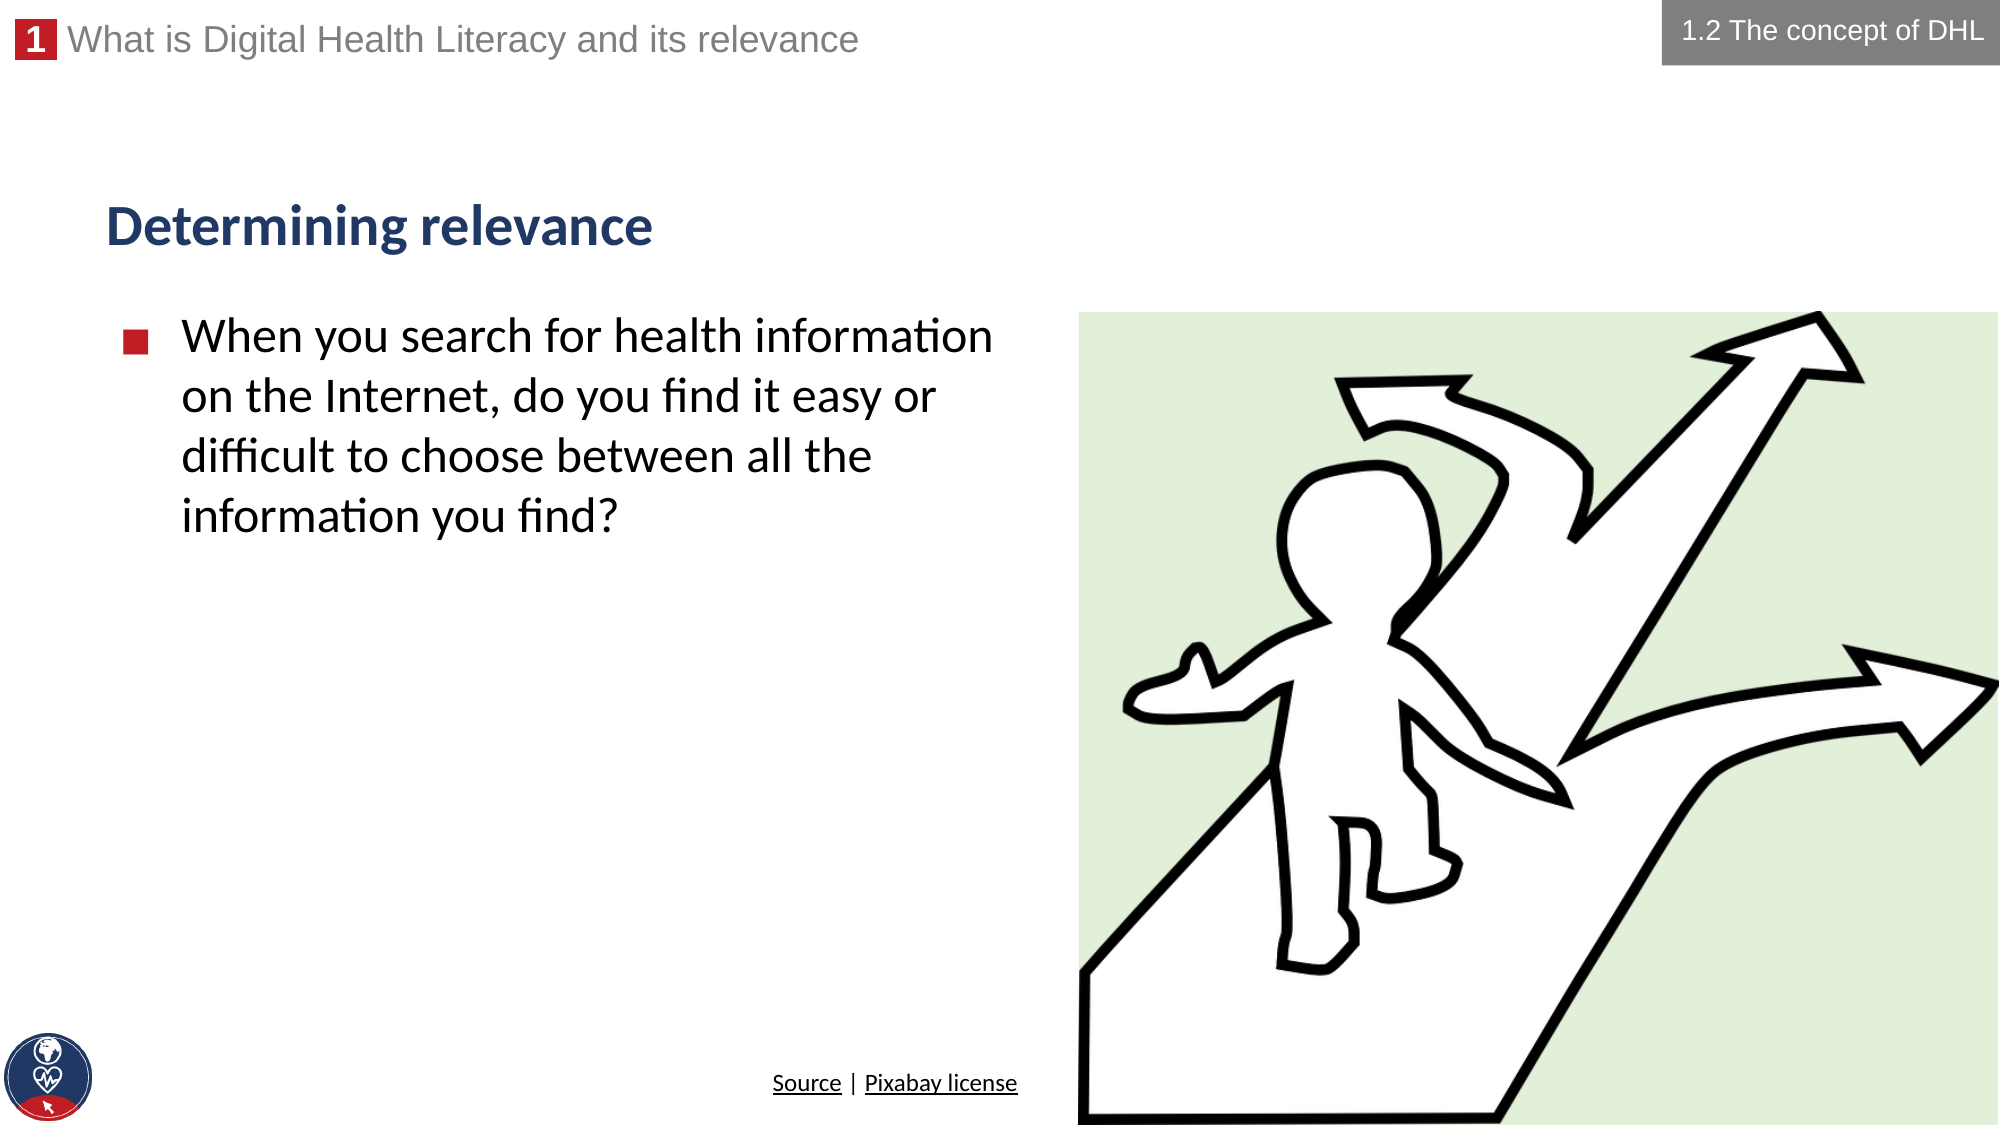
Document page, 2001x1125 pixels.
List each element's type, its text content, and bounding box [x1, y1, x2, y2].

title Determining relevance [91, 177, 1906, 277]
text_box Source | Pixabay license [637, 1058, 1033, 1104]
picture [4, 1033, 92, 1121]
picture [1078, 311, 1999, 1125]
list When you search for health information on the Internet, do you find it easy or difficult to choose between all the information you find? [91, 295, 1052, 1094]
text_box 1.2 The concept of DHL [1661, 0, 2000, 66]
